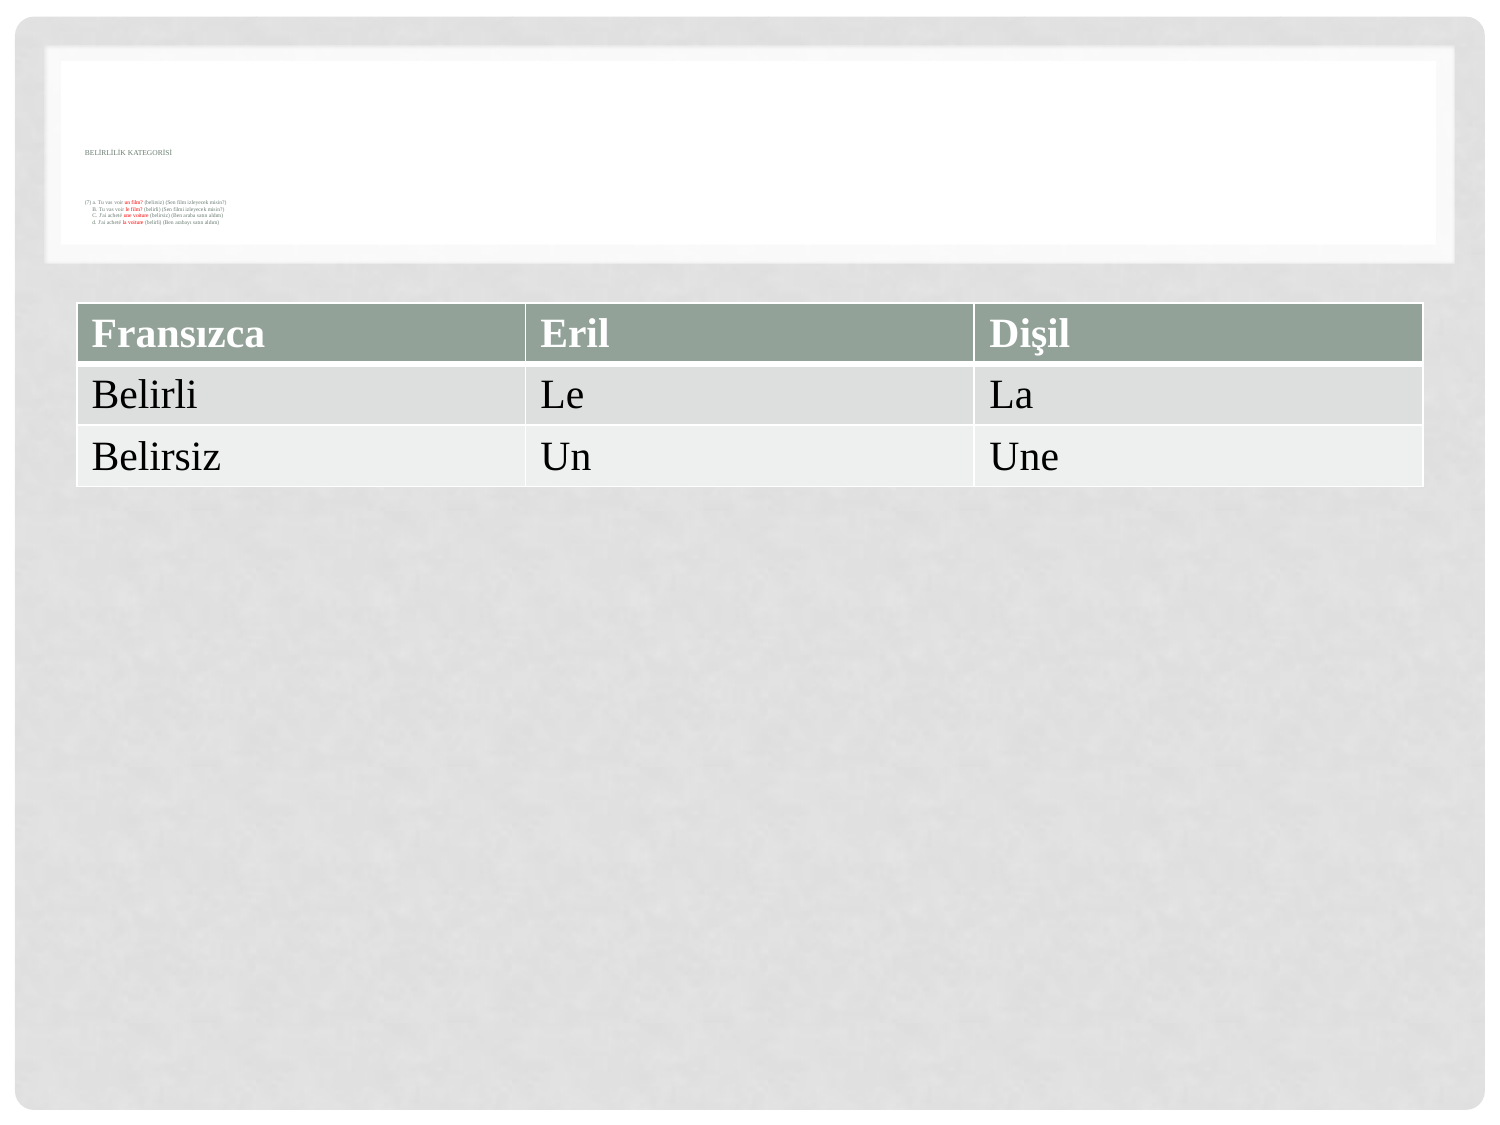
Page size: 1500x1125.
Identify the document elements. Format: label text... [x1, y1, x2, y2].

table_cell Une [975, 426, 1422, 486]
table_cell Belirli [78, 367, 525, 424]
table_cell Le [526, 367, 973, 424]
table_header Eril [526, 304, 973, 361]
table_cell Belirsiz [78, 426, 525, 486]
table_header Fransızca [78, 304, 525, 361]
table_cell Un [526, 426, 973, 486]
table_header Dişil [975, 304, 1422, 361]
table_cell La [975, 367, 1422, 424]
title Belirlilik kategorisi (7) a. Tu vas voir un film? (belirsiz) (Sen film izleyecek misin?) B. Tu vas voir le film? (belirli) (Sen filmi izleyecek misin?) C. J'ai acheté une voiture (belirsiz) (Ben araba satın aldım) d. J'ai acheté la voiture (belirli) (Ben arabayı satın aldım) [69, 66, 1425, 238]
